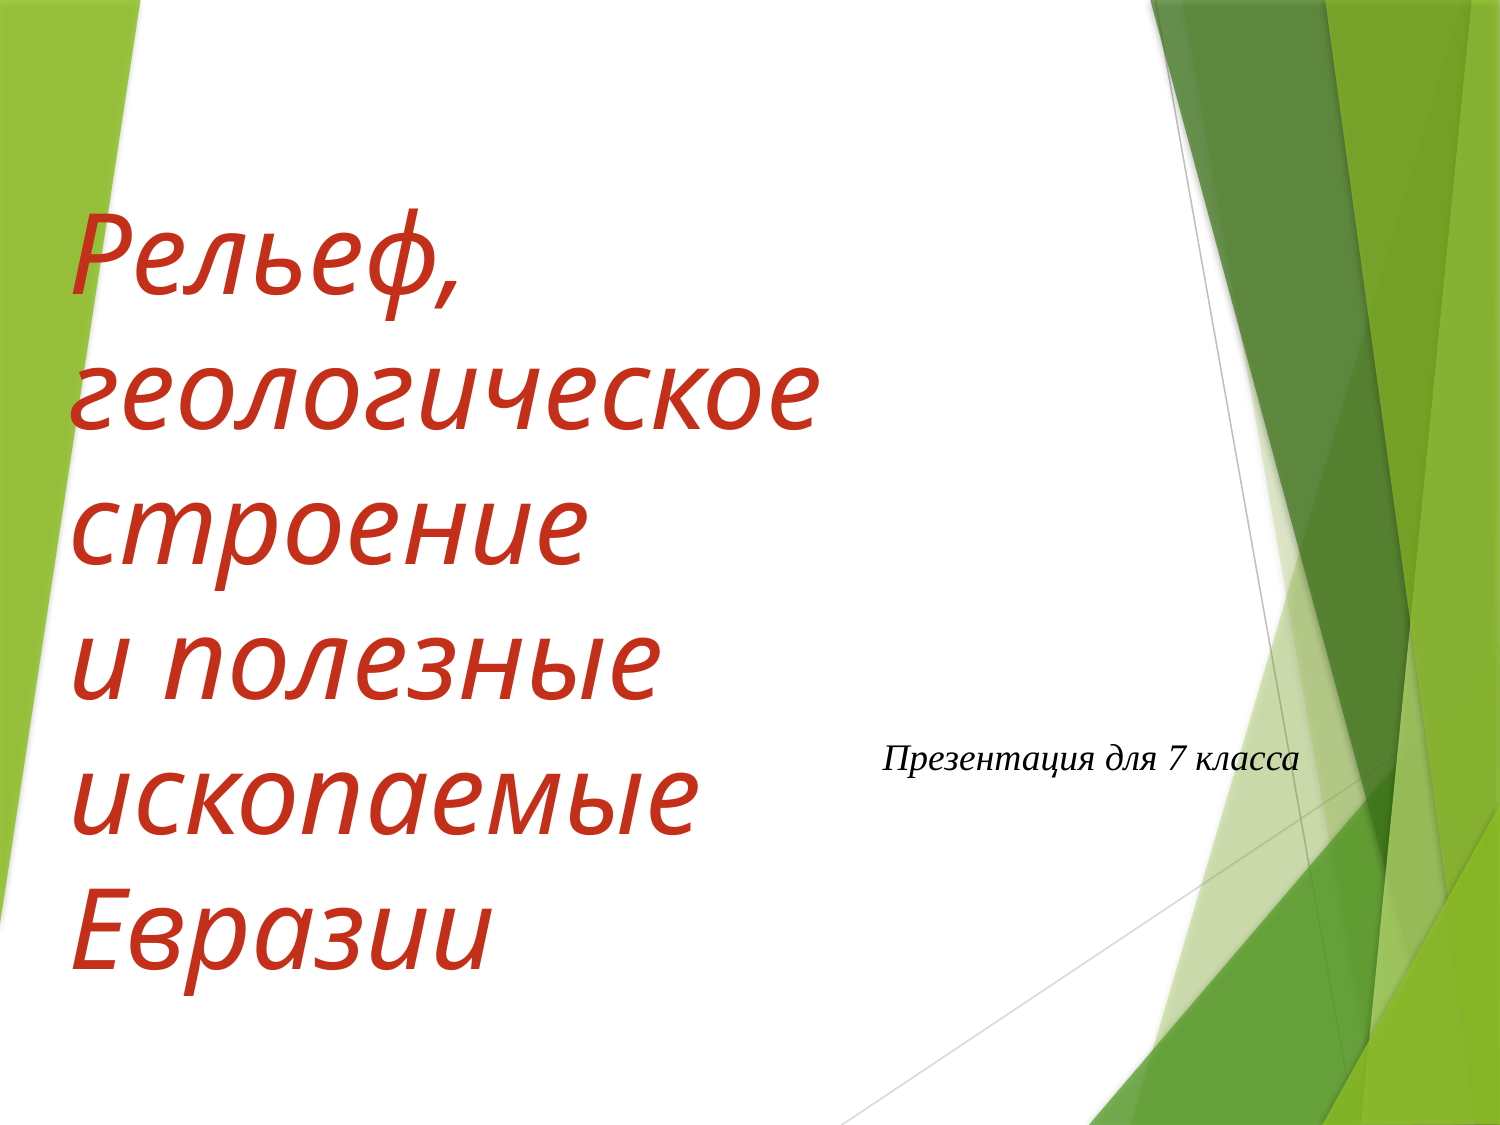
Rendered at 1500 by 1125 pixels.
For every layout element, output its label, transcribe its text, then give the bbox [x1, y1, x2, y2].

subtitle Презентация для 7 класса [754, 725, 1429, 1048]
title Рельеф, геологическое строение и полезные ископаемые Евразии [53, 30, 939, 1000]
